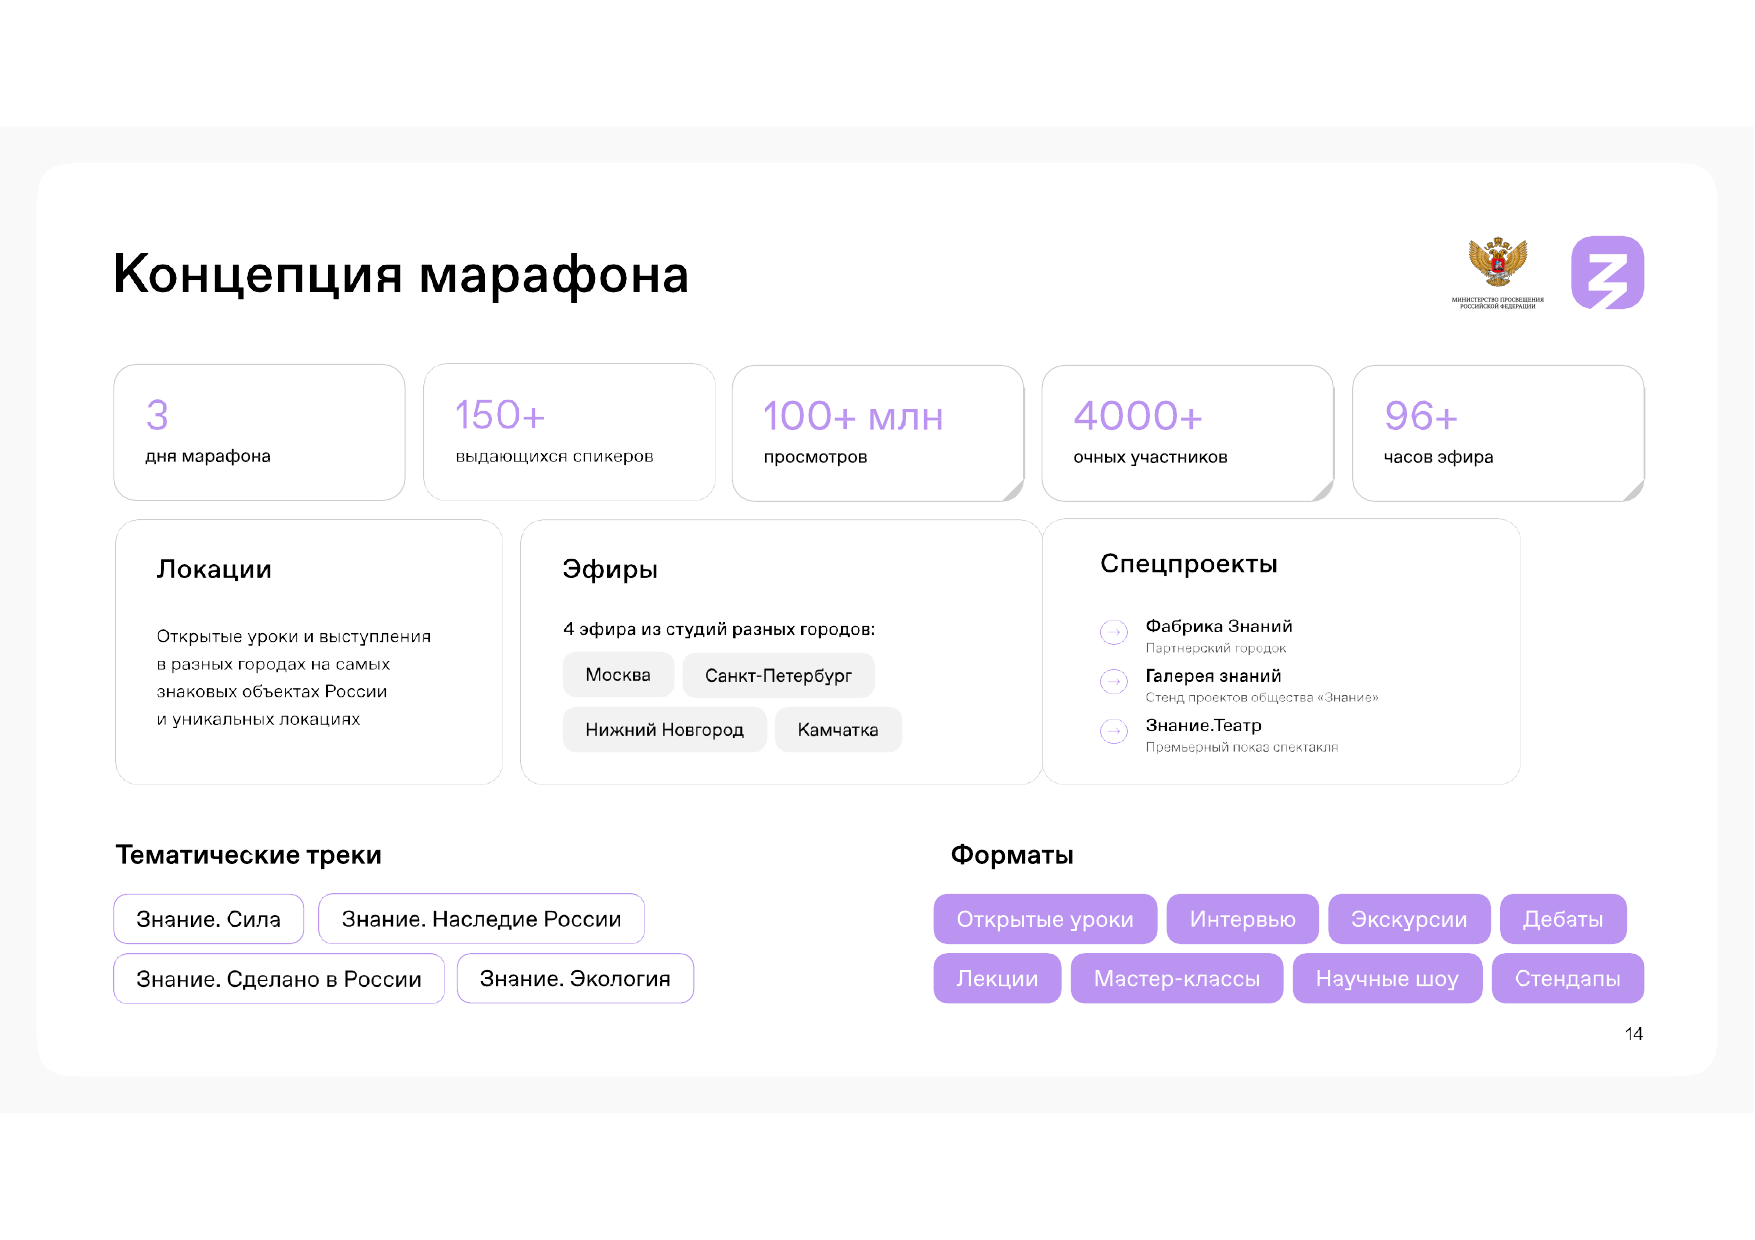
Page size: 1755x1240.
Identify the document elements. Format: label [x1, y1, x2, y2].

text_box [36, 162, 1718, 1077]
